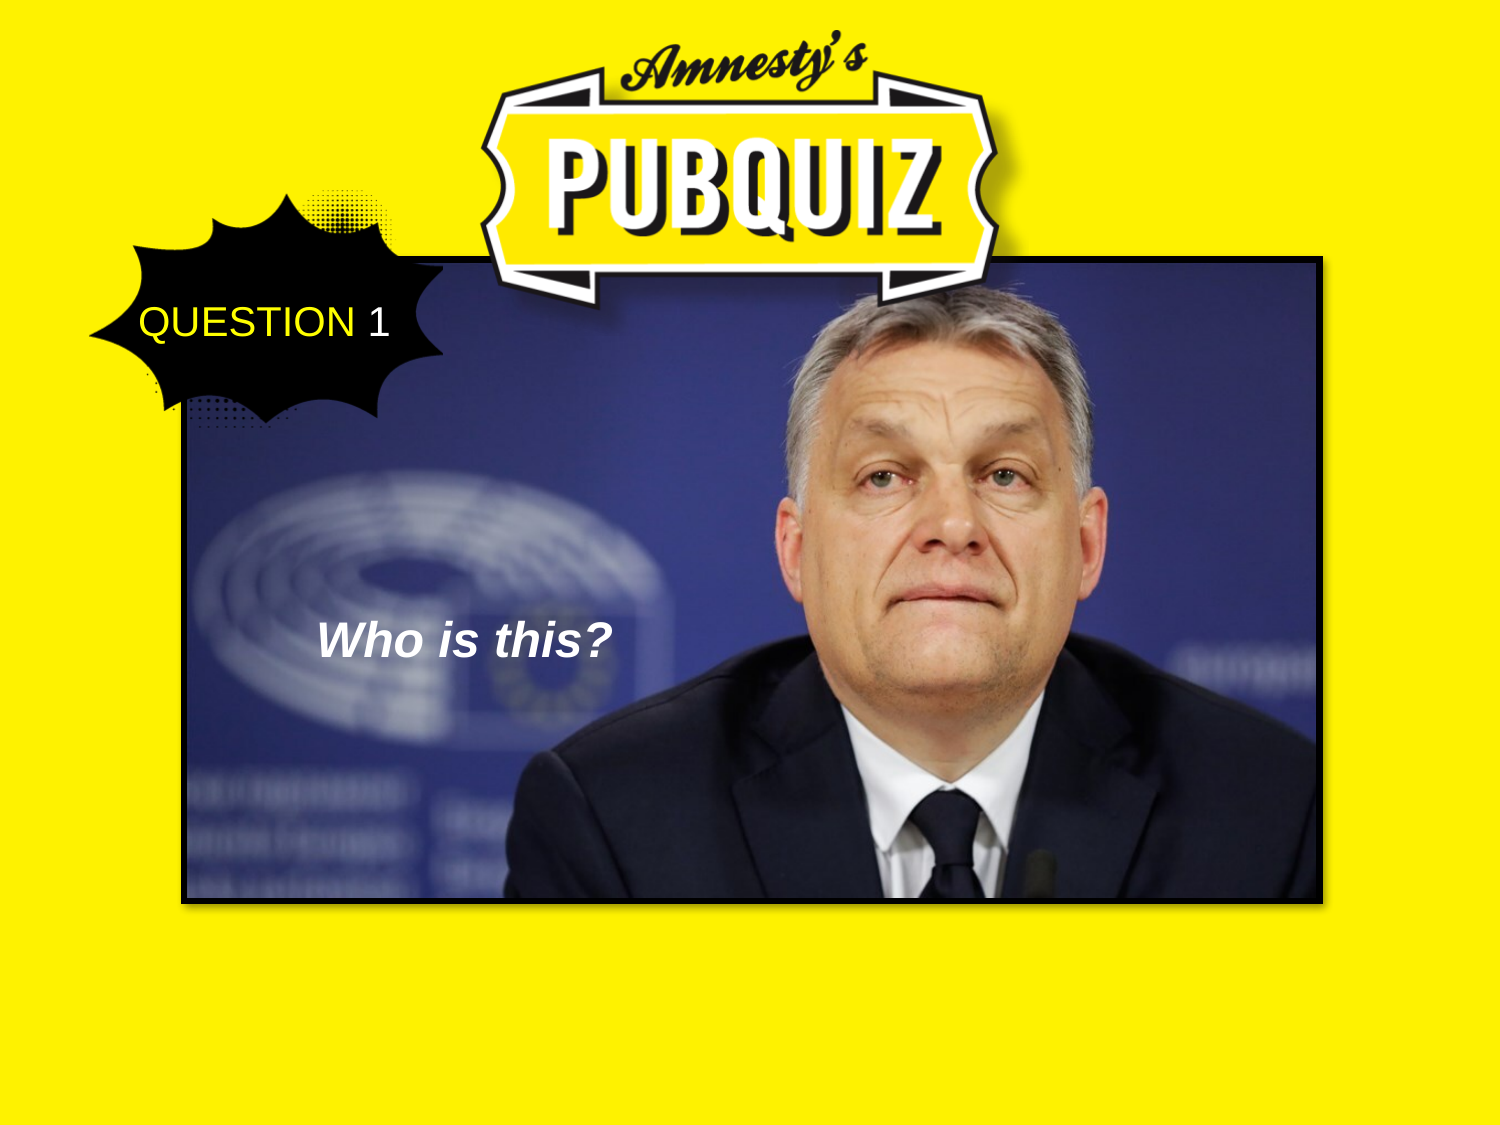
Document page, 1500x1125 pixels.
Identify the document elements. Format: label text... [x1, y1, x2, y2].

text_box [88, 186, 443, 433]
picture [186, 30, 1317, 899]
text_box QUESTION 1 [108, 277, 181, 370]
